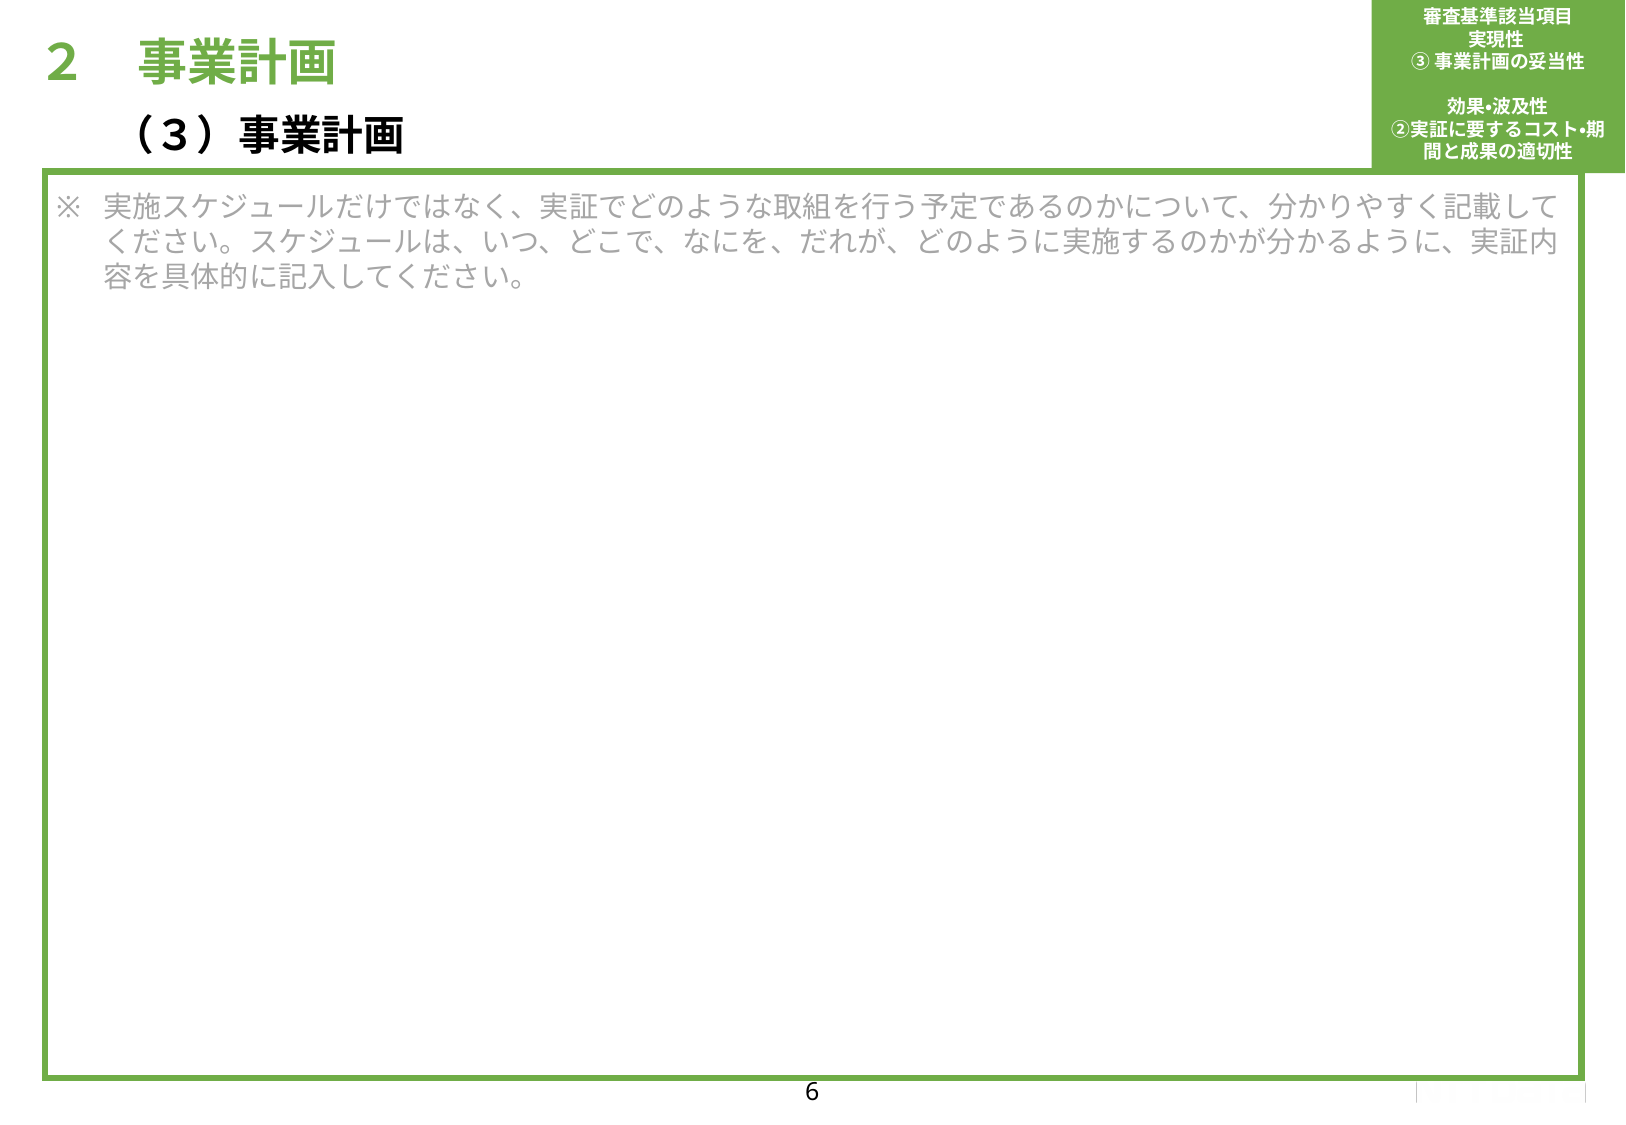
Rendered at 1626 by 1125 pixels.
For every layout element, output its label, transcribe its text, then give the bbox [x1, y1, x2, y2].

title ２ 事業計画 [22, 0, 1371, 119]
text_box [44, 170, 1583, 1079]
picture [1404, 1066, 1598, 1115]
text_box （３）事業計画 [98, 101, 1371, 170]
text_box 審査基準該当項目 実現性 ③事業計画の妥当性 効果・波及性 ②実証に要するコスト・期間と成果の適切性 [1371, 0, 1625, 174]
